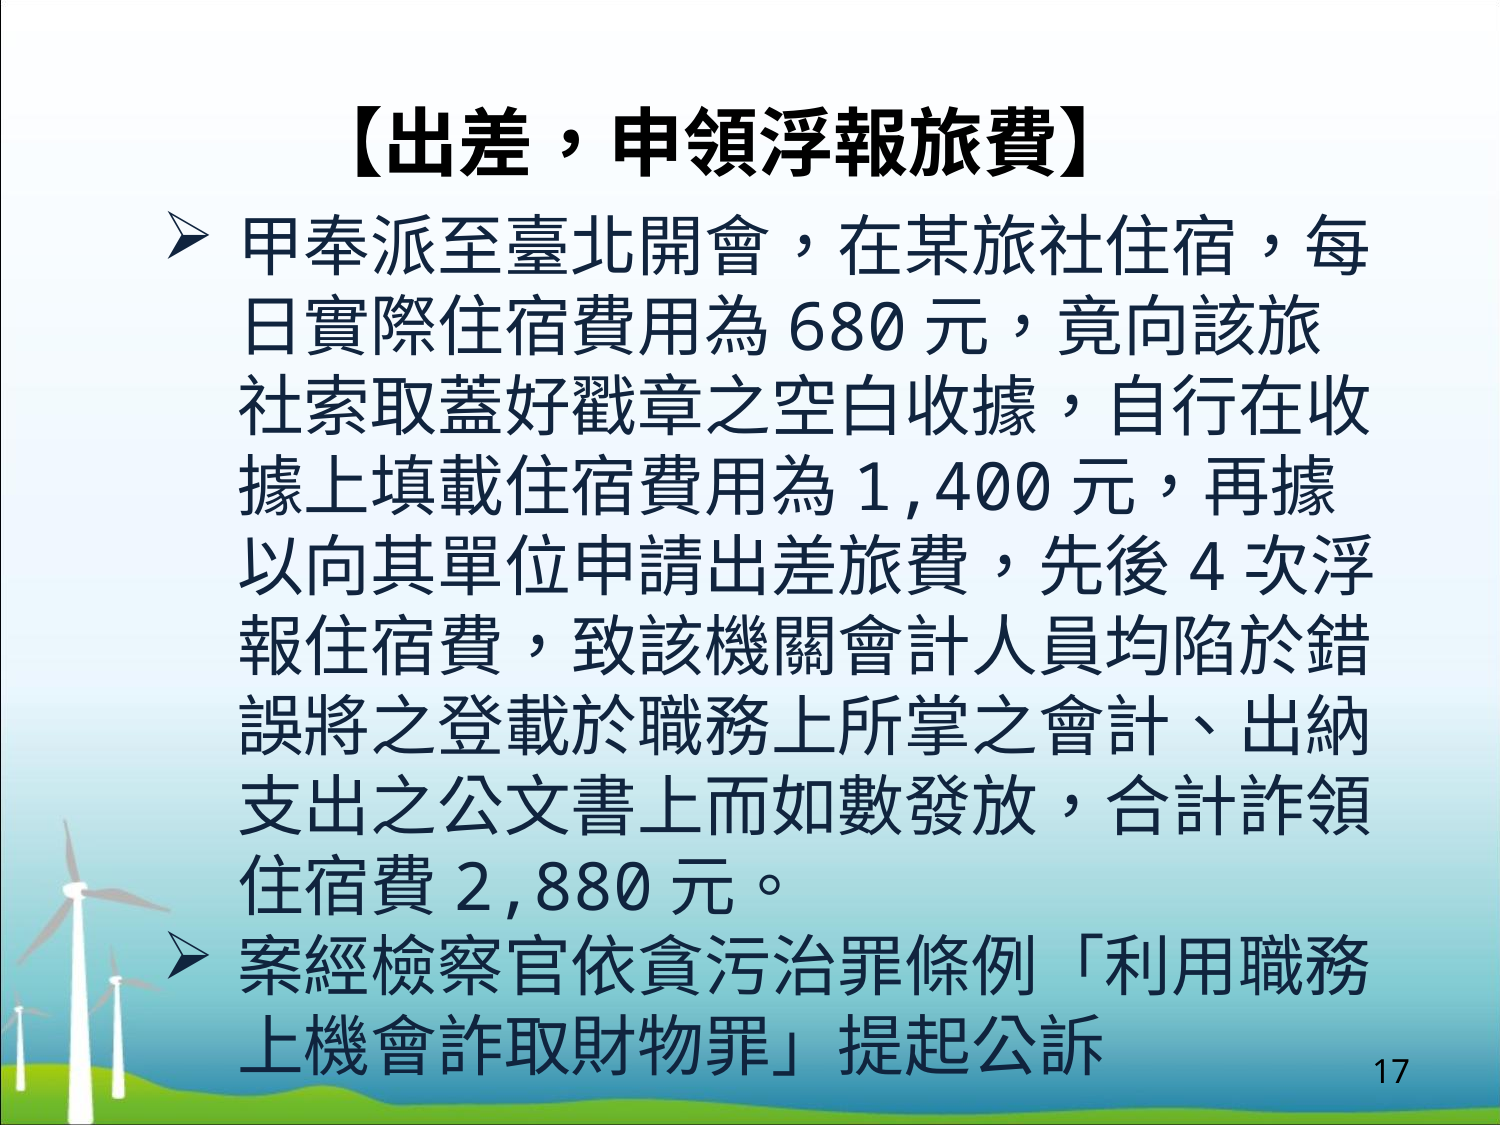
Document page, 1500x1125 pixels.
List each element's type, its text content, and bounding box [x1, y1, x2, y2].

text_box 甲奉派至臺北開會，在某旅社住宿，每日實際住宿費用為680元，竟向該旅社索取蓋好戳章之空白收據，自行在收據上填載住宿費用為1,400元，再據以向其單位申請出差旅費，先後4次浮報住宿費，致該機關會計人員均陷於錯誤將之登載於職務上所掌之會計、出納支出之公文書上而如數發放，合計詐領住宿費2,880元。 案經檢察官依貪污治罪條例「利用職務上機會詐取財物罪」提起公訴 [147, 196, 1400, 1091]
slide_number 17 [1074, 1042, 1425, 1103]
text_box 【出差，申領浮報旅費】 [293, 88, 1149, 193]
picture [0, 0, 1500, 1125]
